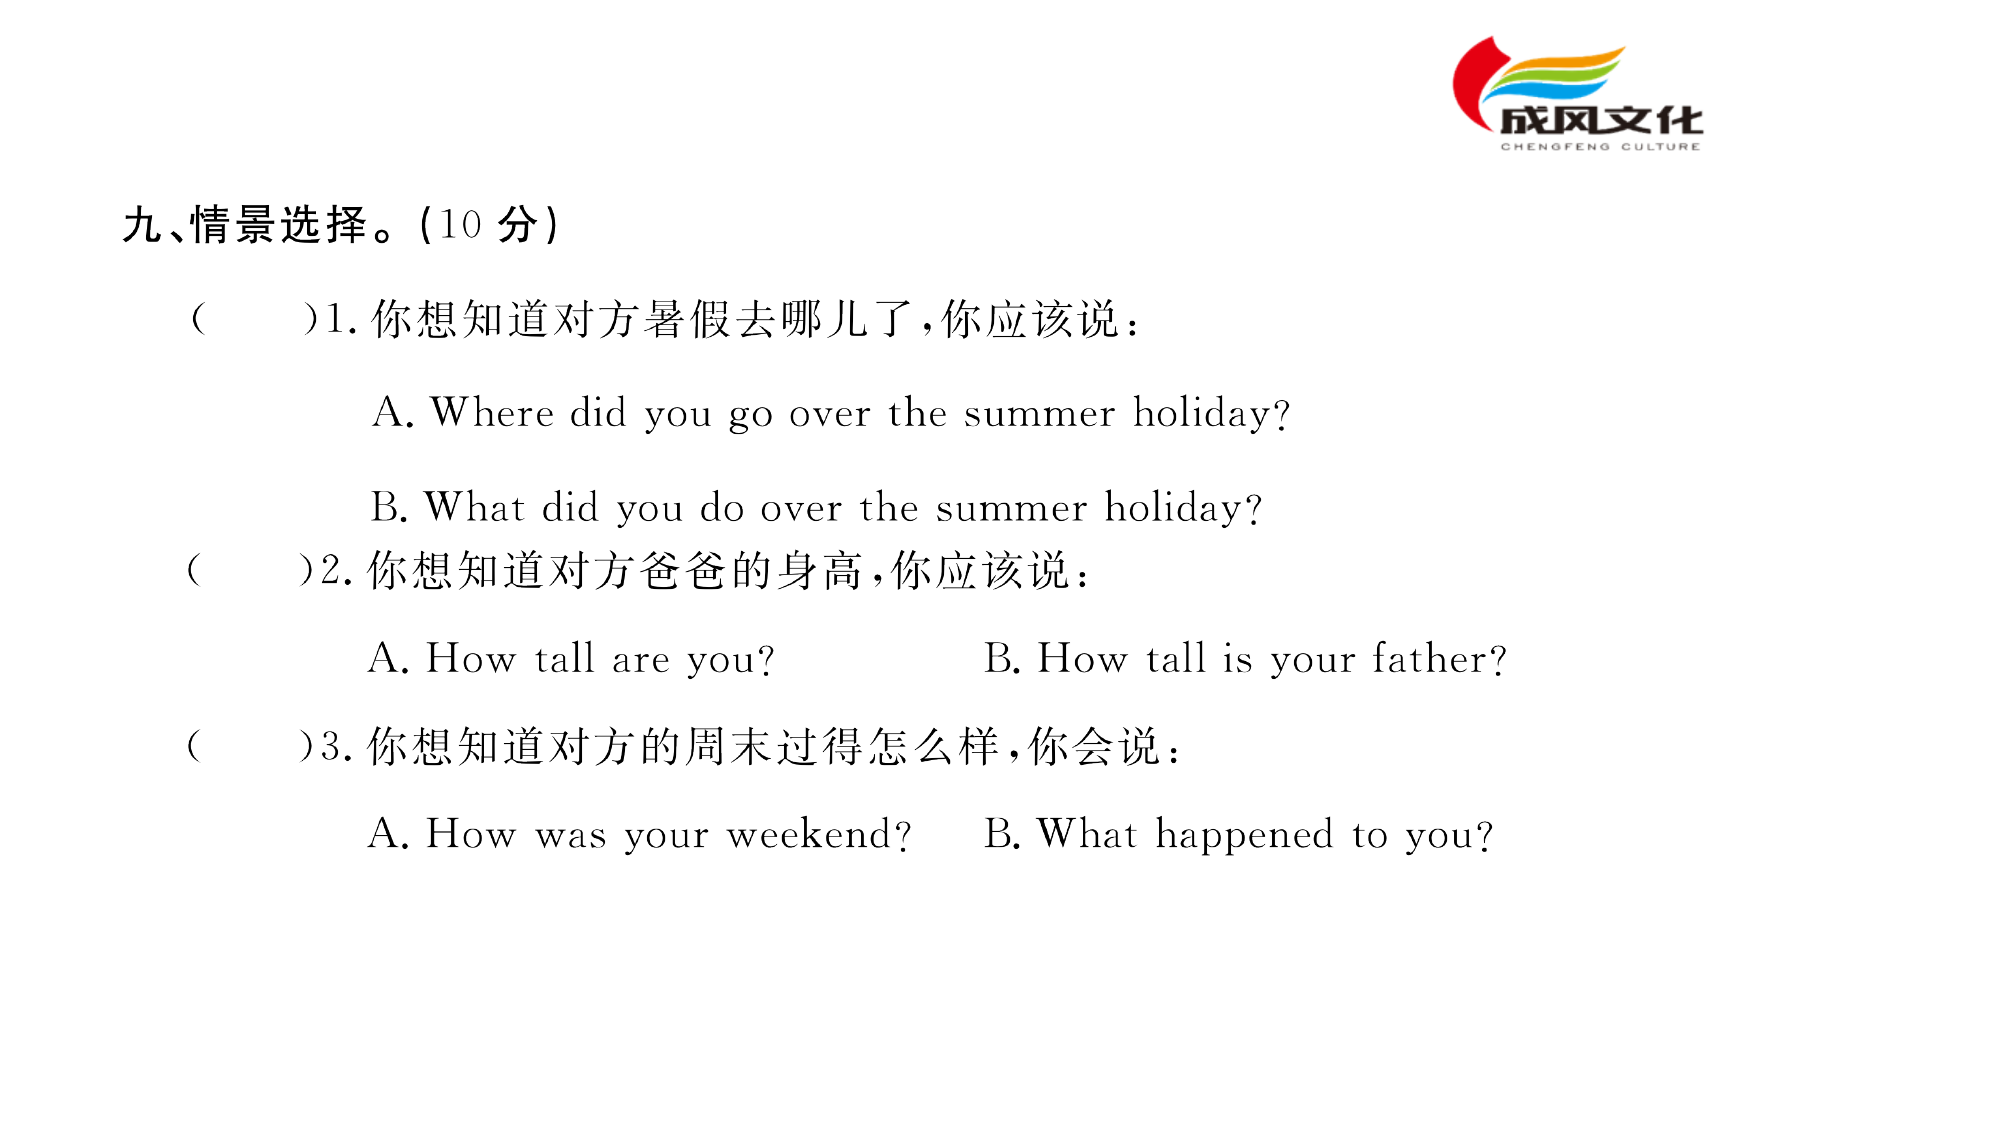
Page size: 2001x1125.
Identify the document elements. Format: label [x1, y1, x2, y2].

picture [118, 30, 2000, 882]
